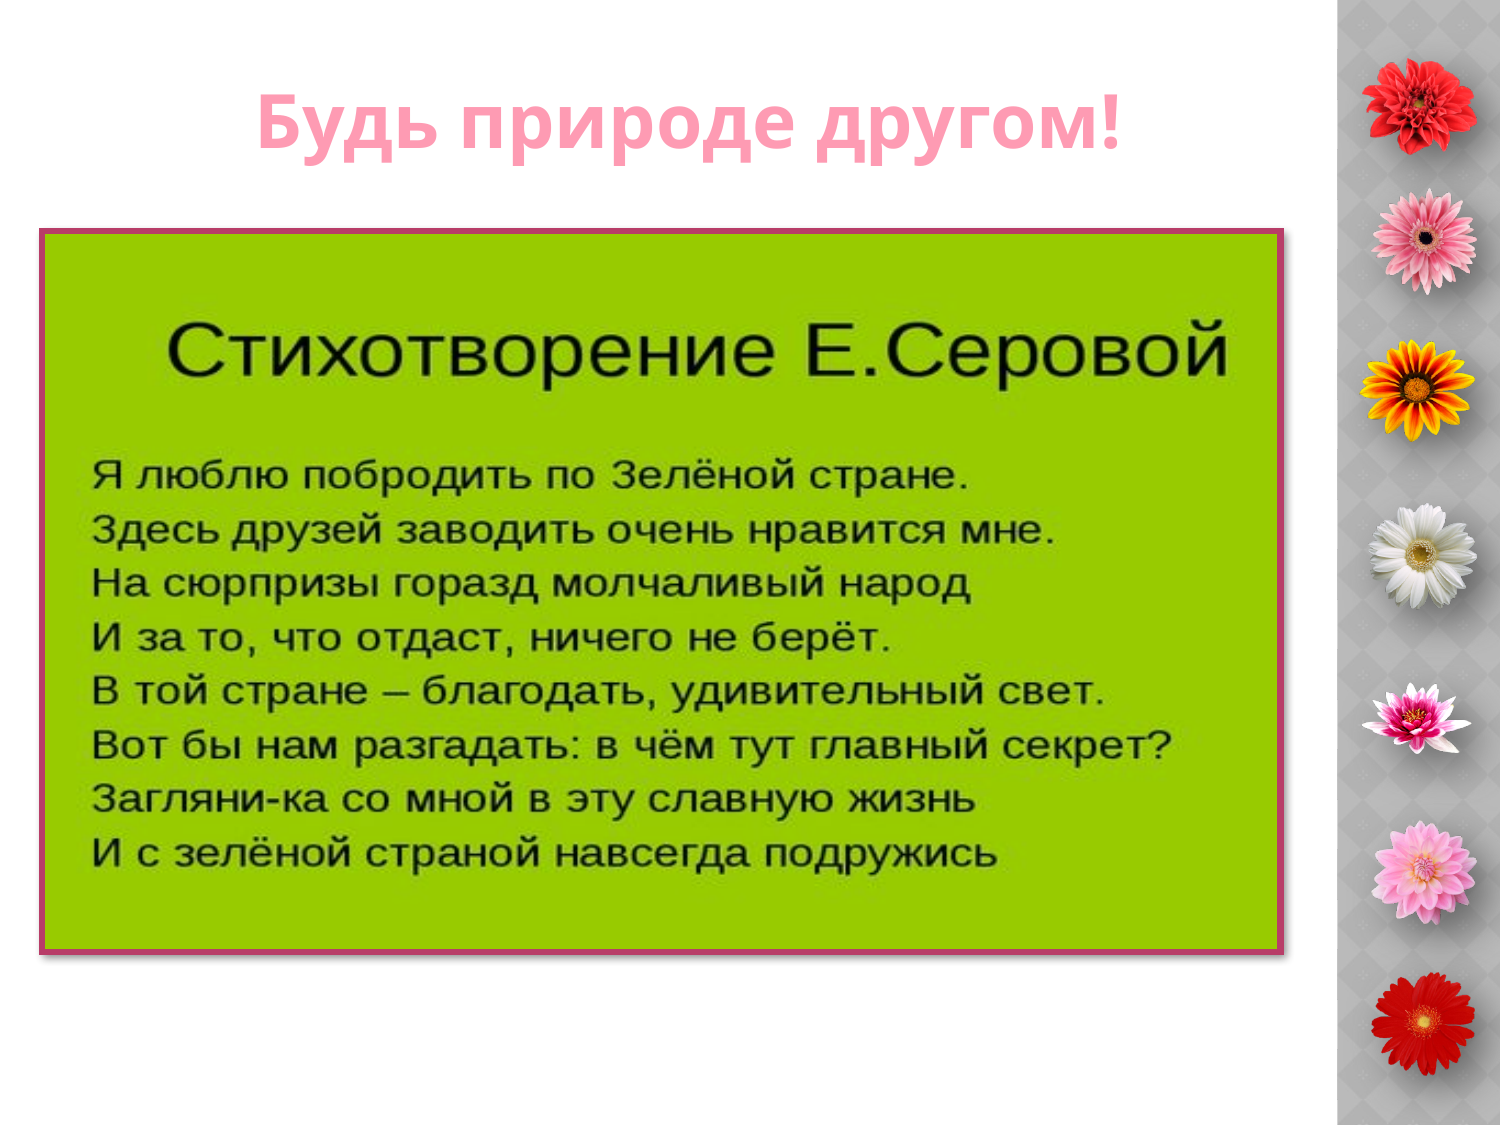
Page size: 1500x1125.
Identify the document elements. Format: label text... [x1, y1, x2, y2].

picture [1370, 187, 1477, 295]
picture [1358, 339, 1475, 442]
picture [1362, 58, 1477, 155]
title Будь природе другом! [75, 52, 1263, 164]
picture [1370, 972, 1475, 1076]
picture [1358, 679, 1475, 756]
picture [1370, 819, 1477, 926]
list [44, 233, 1278, 950]
picture [1368, 503, 1477, 610]
